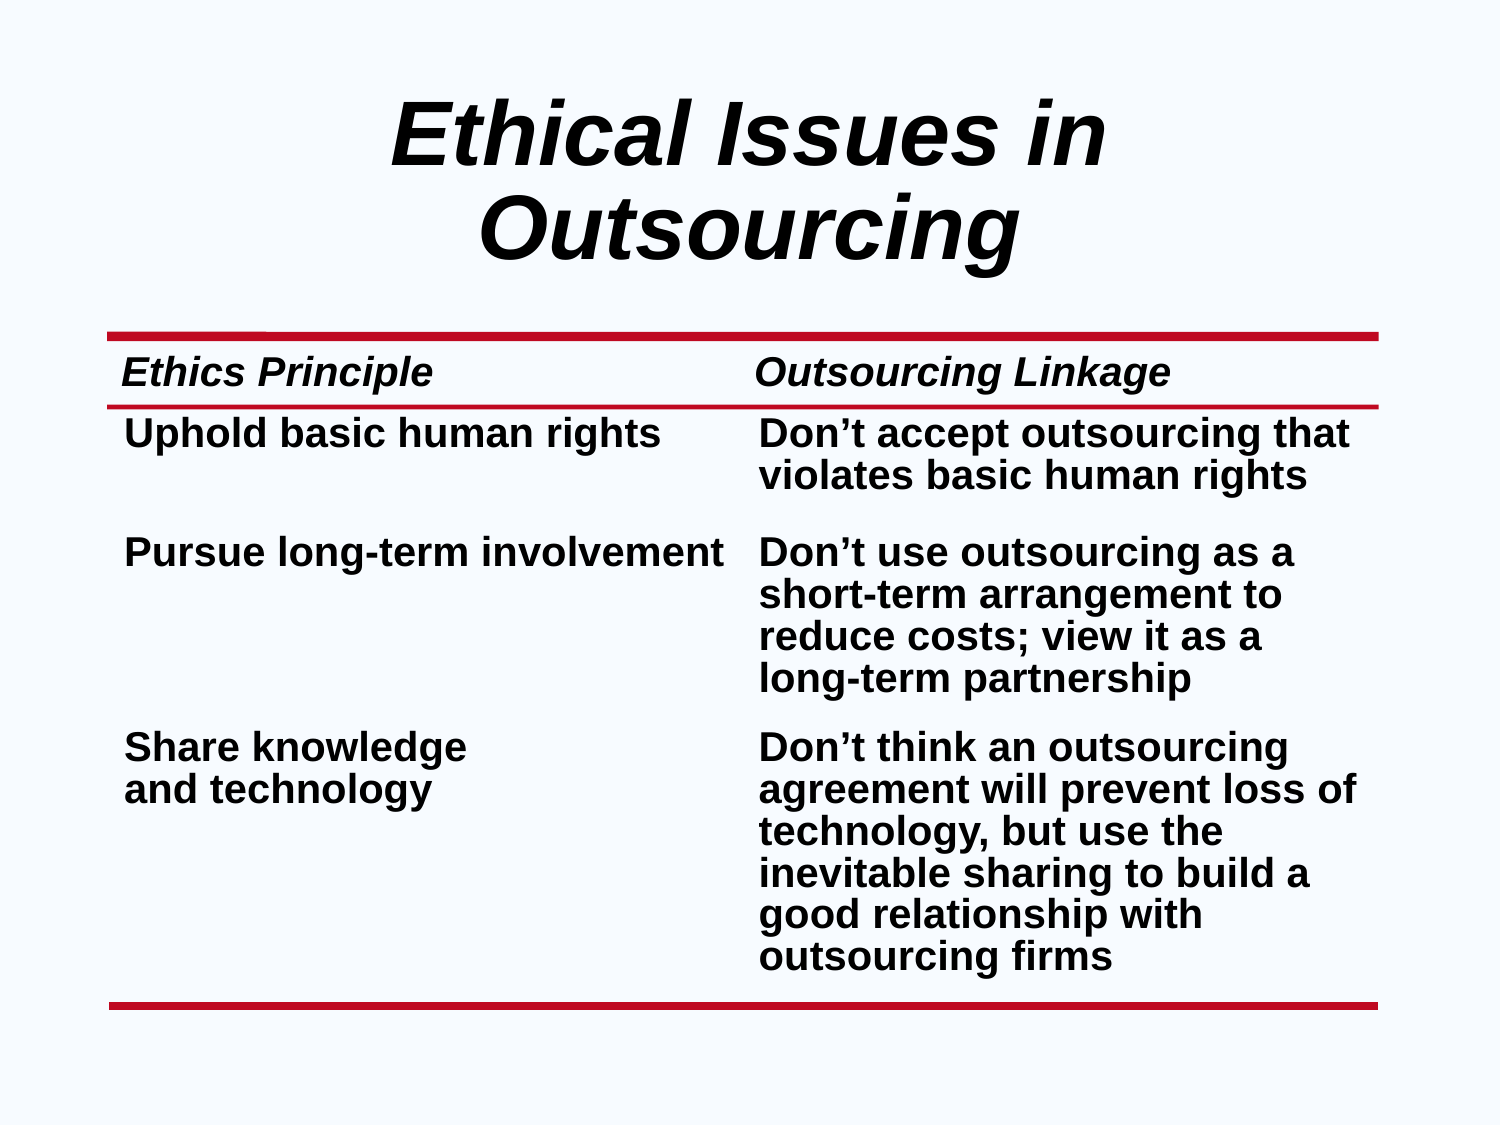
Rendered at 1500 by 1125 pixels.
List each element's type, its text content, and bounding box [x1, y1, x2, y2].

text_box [105, 336, 1379, 408]
table_cell Don’t use outsourcing as a short-term arrangement to reduce costs; view it as a long-term partnership [744, 526, 1378, 721]
table_header Don’t accept outsourcing that violates basic human rights [744, 414, 1378, 526]
title Ethical Issues in Outsourcing [112, 56, 1388, 313]
table_cell Don’t think an outsourcing agreement will prevent loss of technology, but use the inevitable sharing to build a good relationship with outsourcing firms [744, 721, 1378, 1002]
table_cell Share knowledge and technology [109, 721, 744, 1002]
table_cell Pursue long-term involvement [109, 526, 744, 721]
table_header Uphold basic human rights [109, 415, 744, 526]
